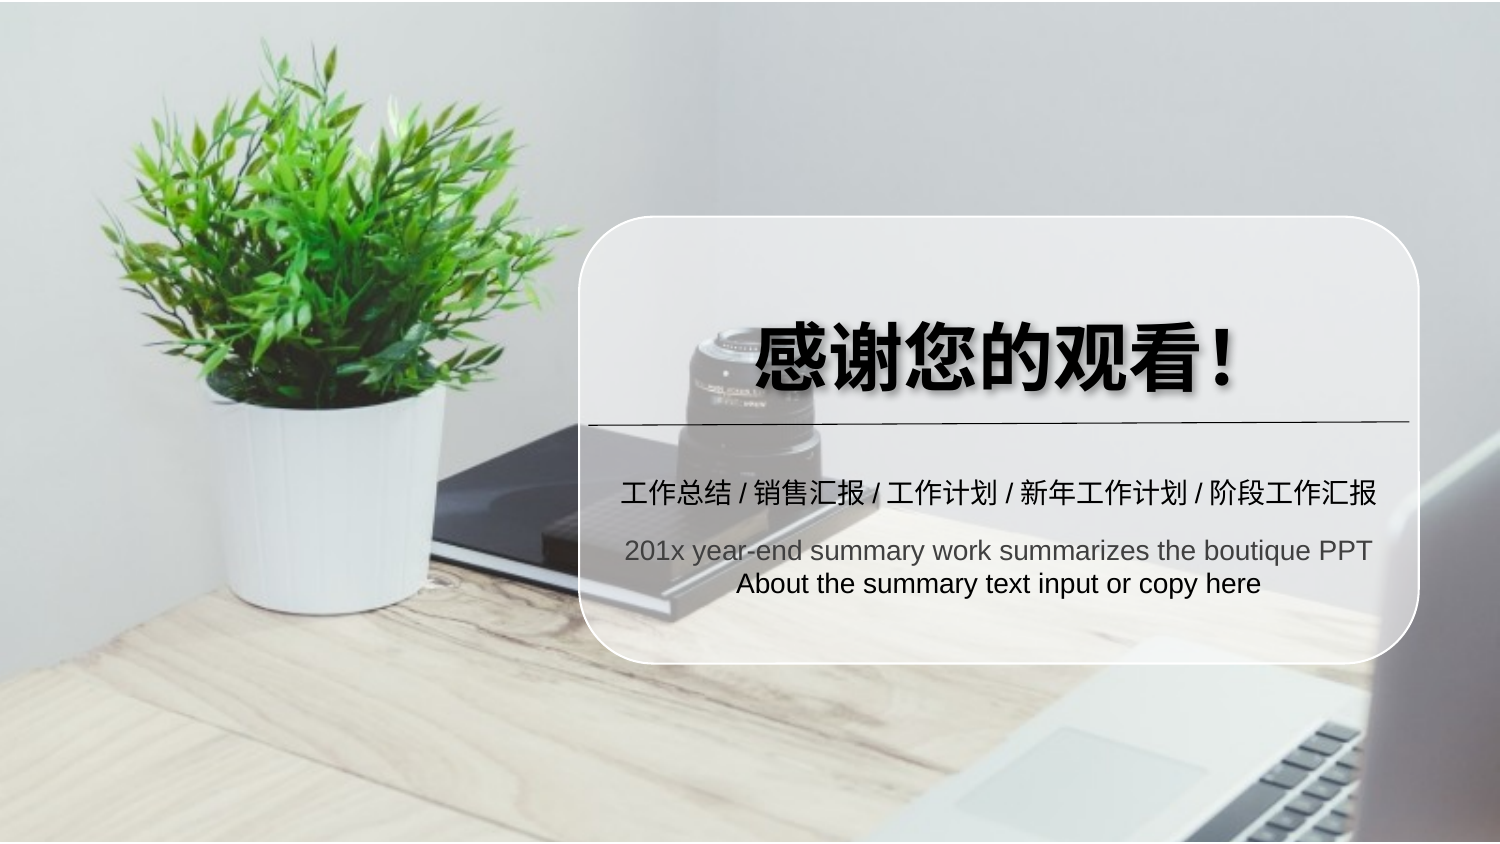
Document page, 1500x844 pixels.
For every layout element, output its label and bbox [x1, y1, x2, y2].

text_box [588, 421, 1410, 426]
picture [0, 2, 1500, 842]
